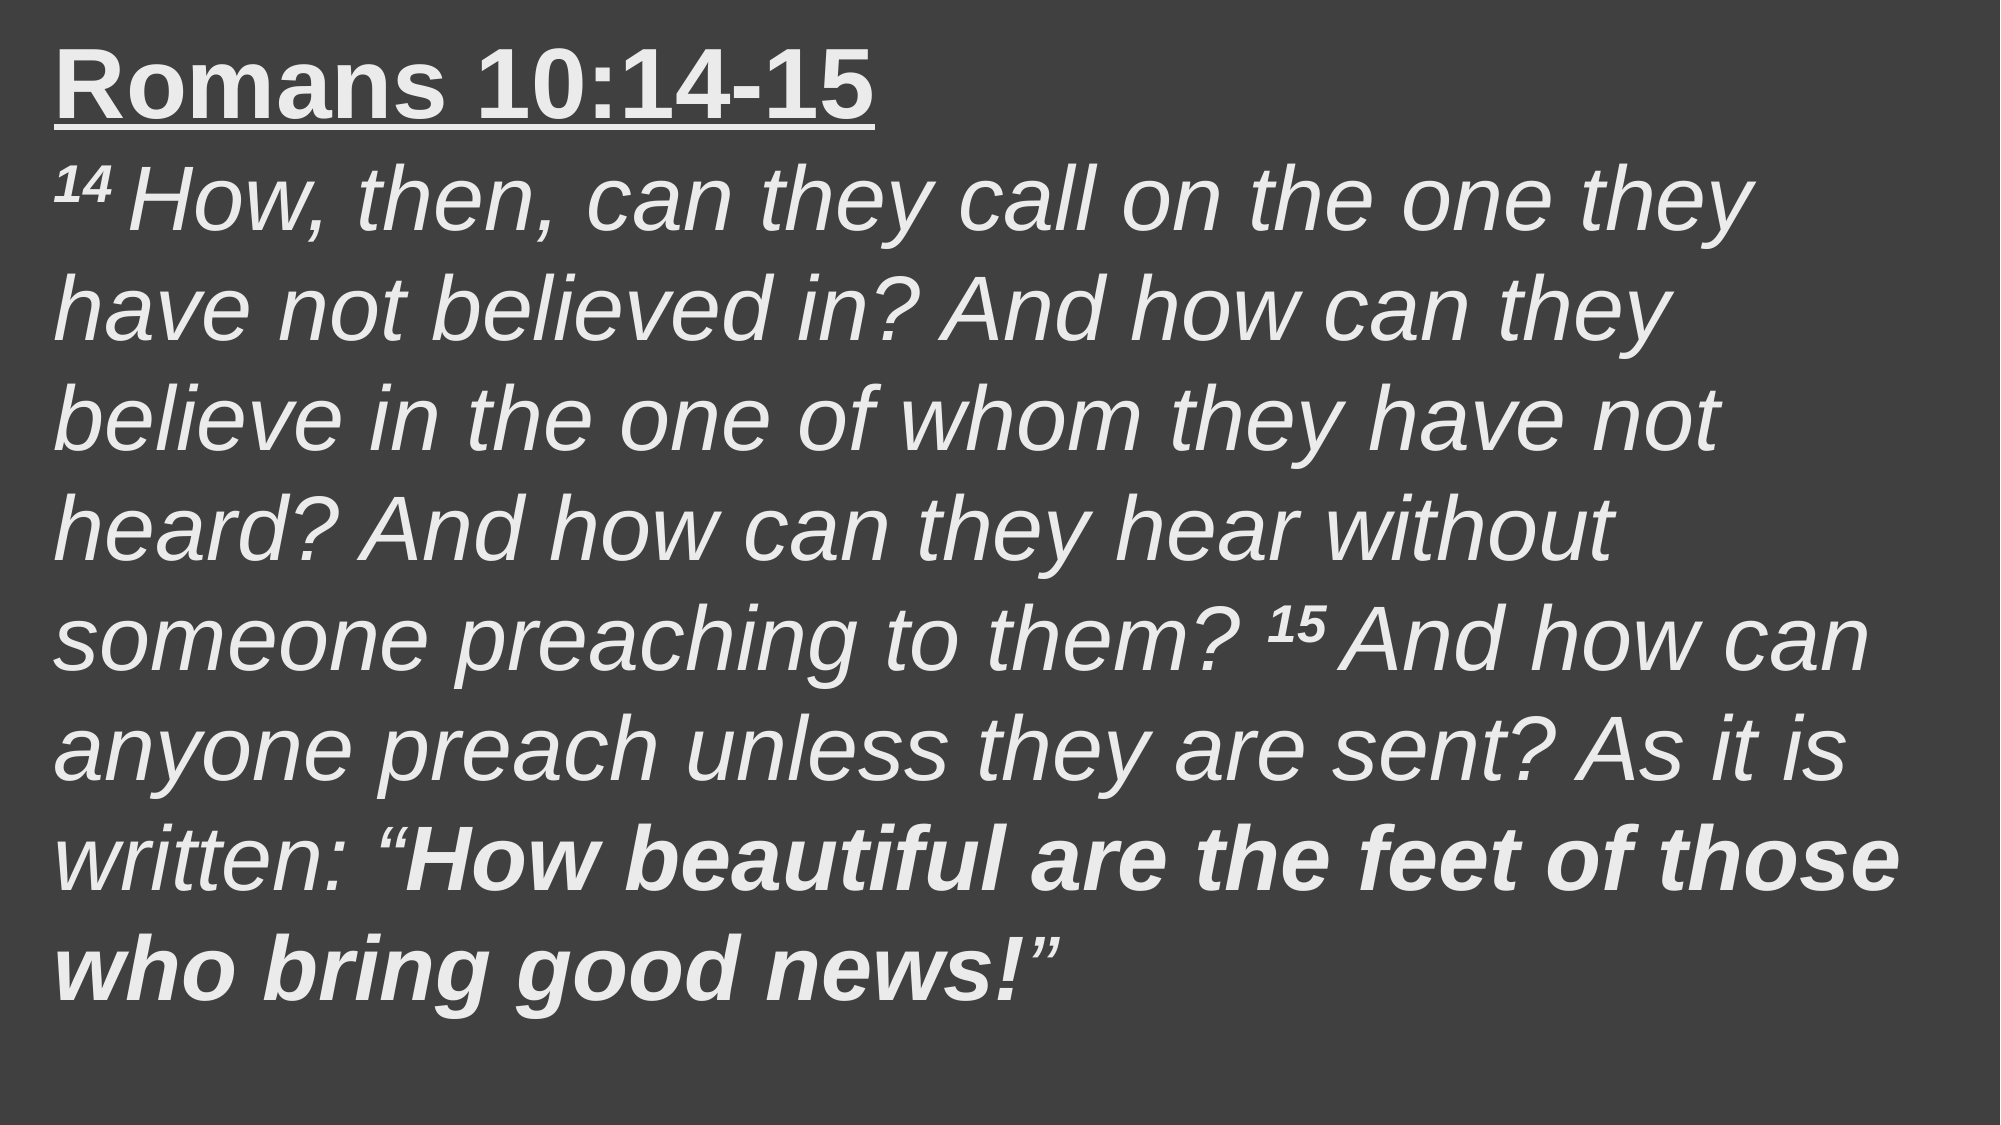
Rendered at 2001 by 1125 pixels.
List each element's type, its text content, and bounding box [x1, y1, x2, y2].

title Romans 10:14-15 14 How, then, can they call on the one they have not believed in? And how can they believe in the one of whom they have not heard? And how can they hear without someone preaching to them? 15 And how can anyone preach unless they are sent? As it is written: “How beautiful are the feet of those who bring good news!” [38, 48, 1971, 1026]
